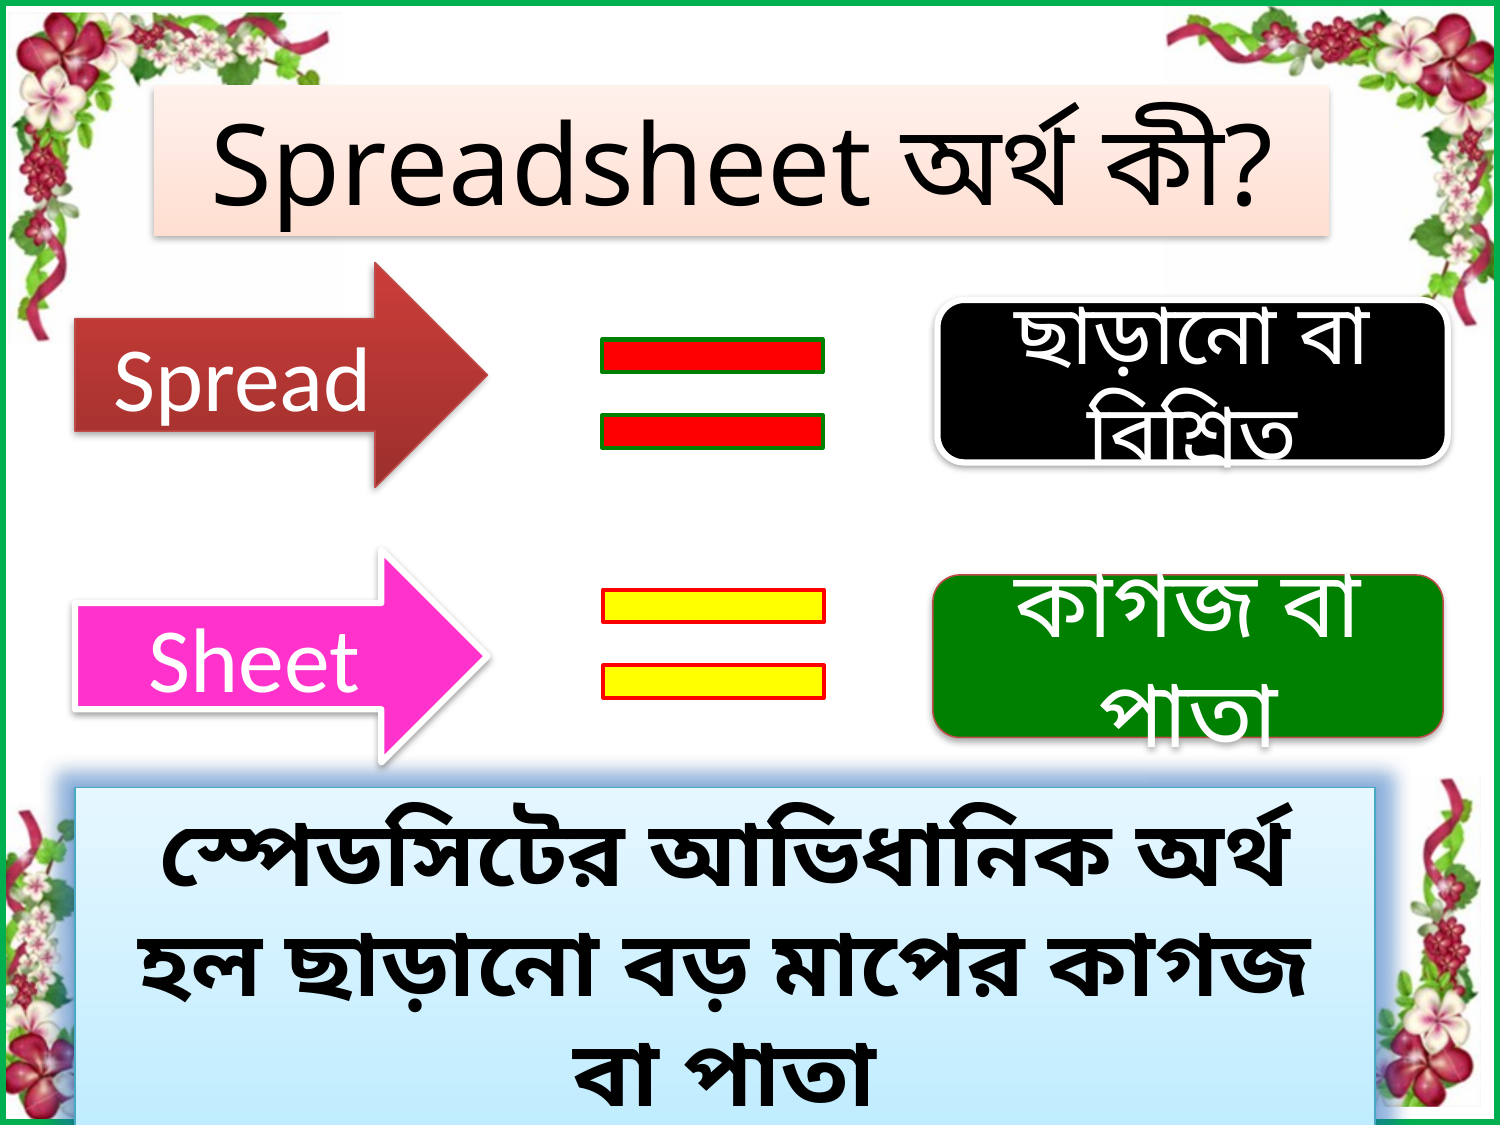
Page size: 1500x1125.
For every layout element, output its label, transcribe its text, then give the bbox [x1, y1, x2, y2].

text_box ছাড়ানো বা বিশ্রিত [934, 296, 1451, 466]
picture [1164, 6, 1494, 338]
text_box [601, 663, 826, 700]
text_box [600, 413, 825, 450]
text_box [600, 337, 825, 374]
picture [6, 797, 64, 1119]
text_box কাগজ বা পাতা [932, 574, 1444, 739]
text_box Spread [74, 261, 489, 489]
picture [9, 13, 341, 343]
text_box স্পেডসিটের আভিধানিক অর্থ হল ছাড়ানো বড় মাপের কাগজ বা পাতা [74, 787, 1376, 1125]
text_box Sheet [71, 547, 491, 766]
picture [1149, 776, 1480, 1106]
text_box [601, 588, 826, 624]
text_box Spreadsheet অর্থ কী? [153, 85, 1330, 236]
